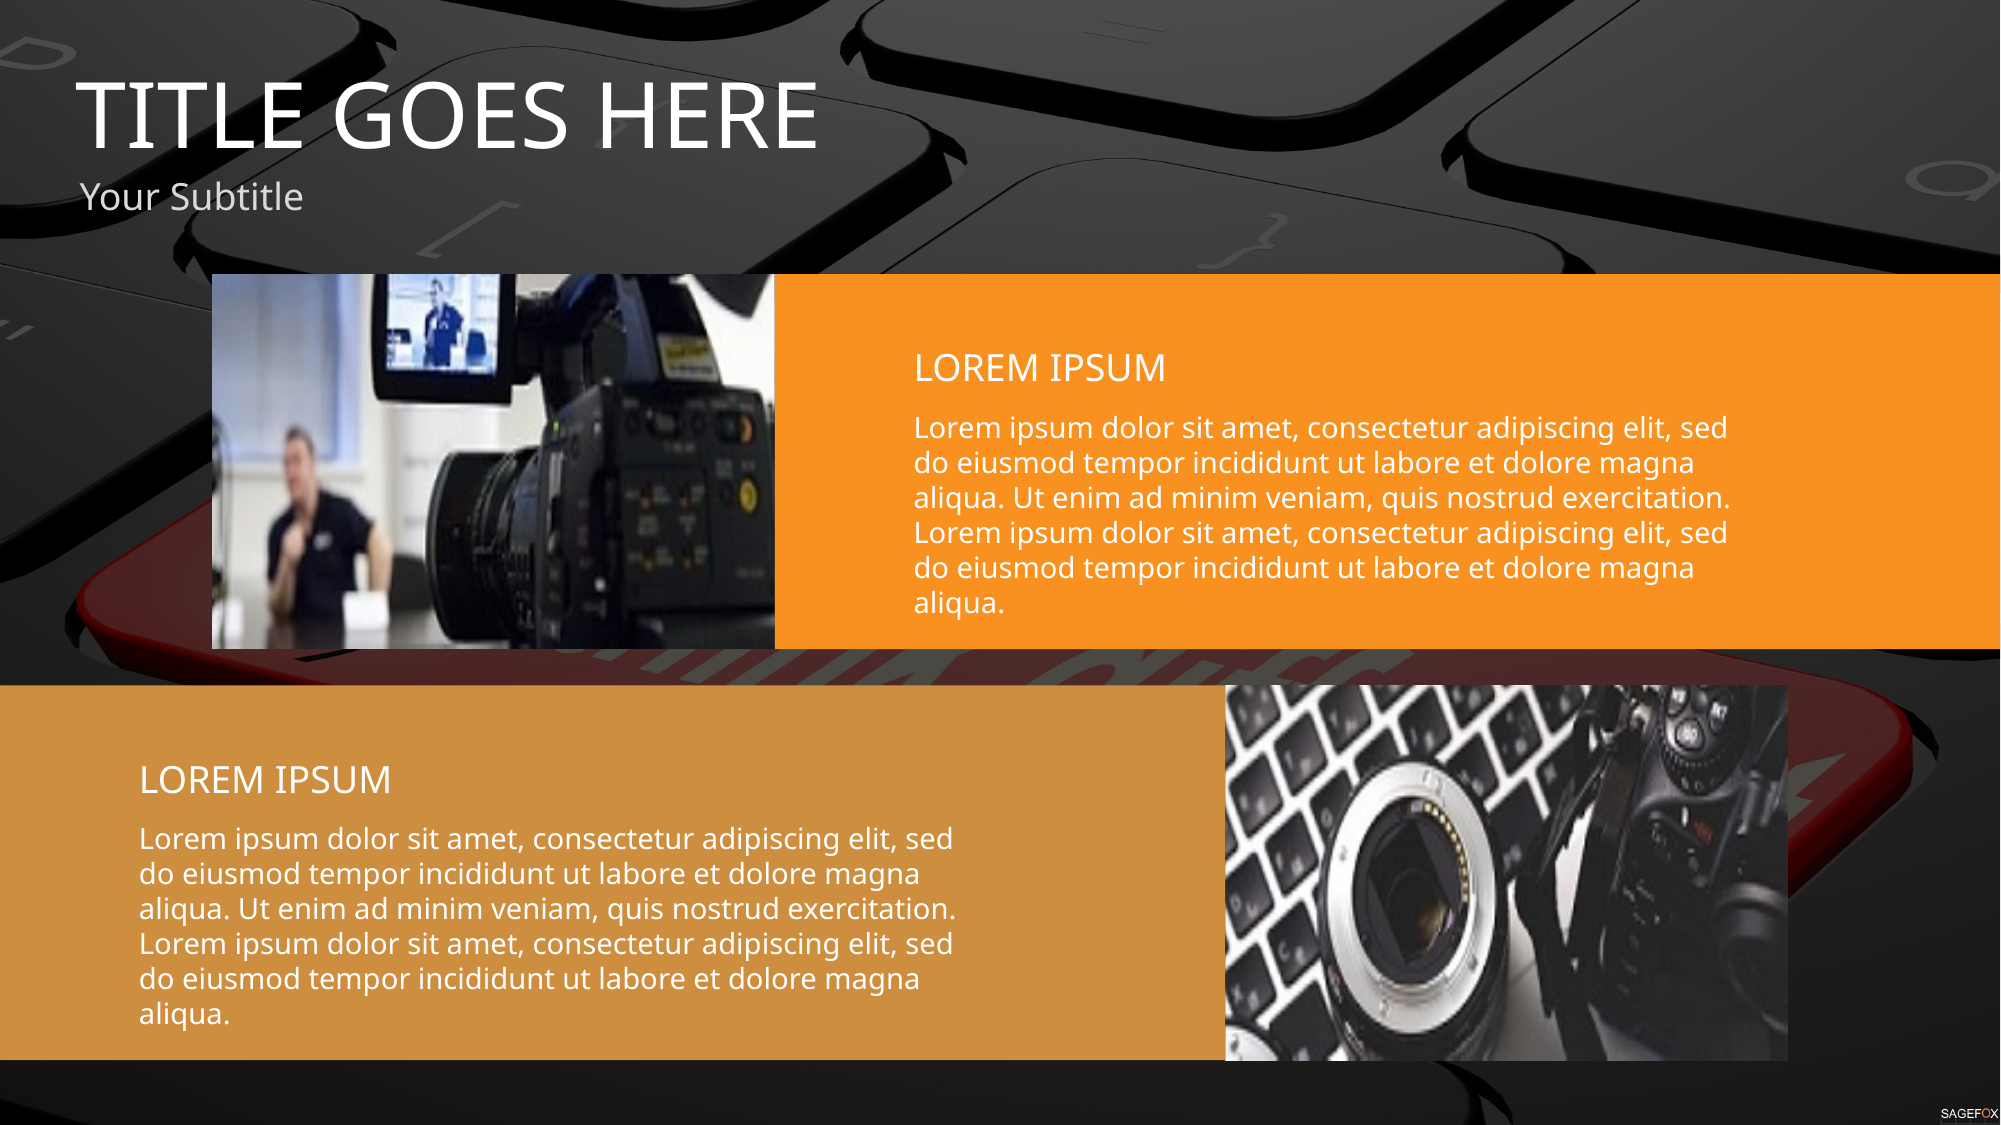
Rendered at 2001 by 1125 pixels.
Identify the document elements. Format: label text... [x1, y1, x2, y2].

text_box LOREM IPSUM Lorem ipsum dolor sit amet, consectetur adipiscing elit, sed do eiusmod tempor incididunt ut labore et dolore magna aliqua. Ut enim ad minim veniam, quis nostrud exercitation. Lorem ipsum dolor sit amet, consectetur adipiscing elit, sed do eiusmod tempor incididunt ut labore et dolore magna aliqua. [898, 336, 1764, 627]
text_box [776, 273, 2000, 650]
text_box [211, 273, 776, 650]
text_box LOREM IPSUM Lorem ipsum dolor sit amet, consectetur adipiscing elit, sed do eiusmod tempor incididunt ut labore et dolore magna aliqua. Ut enim ad minim veniam, quis nostrud exercitation. Lorem ipsum dolor sit amet, consectetur adipiscing elit, sed do eiusmod tempor incididunt ut labore et dolore magna aliqua. [124, 748, 989, 1038]
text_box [60, 49, 1020, 227]
text_box [0, 684, 1224, 1061]
picture [0, 0, 2001, 1125]
text_box [1224, 684, 1789, 1061]
